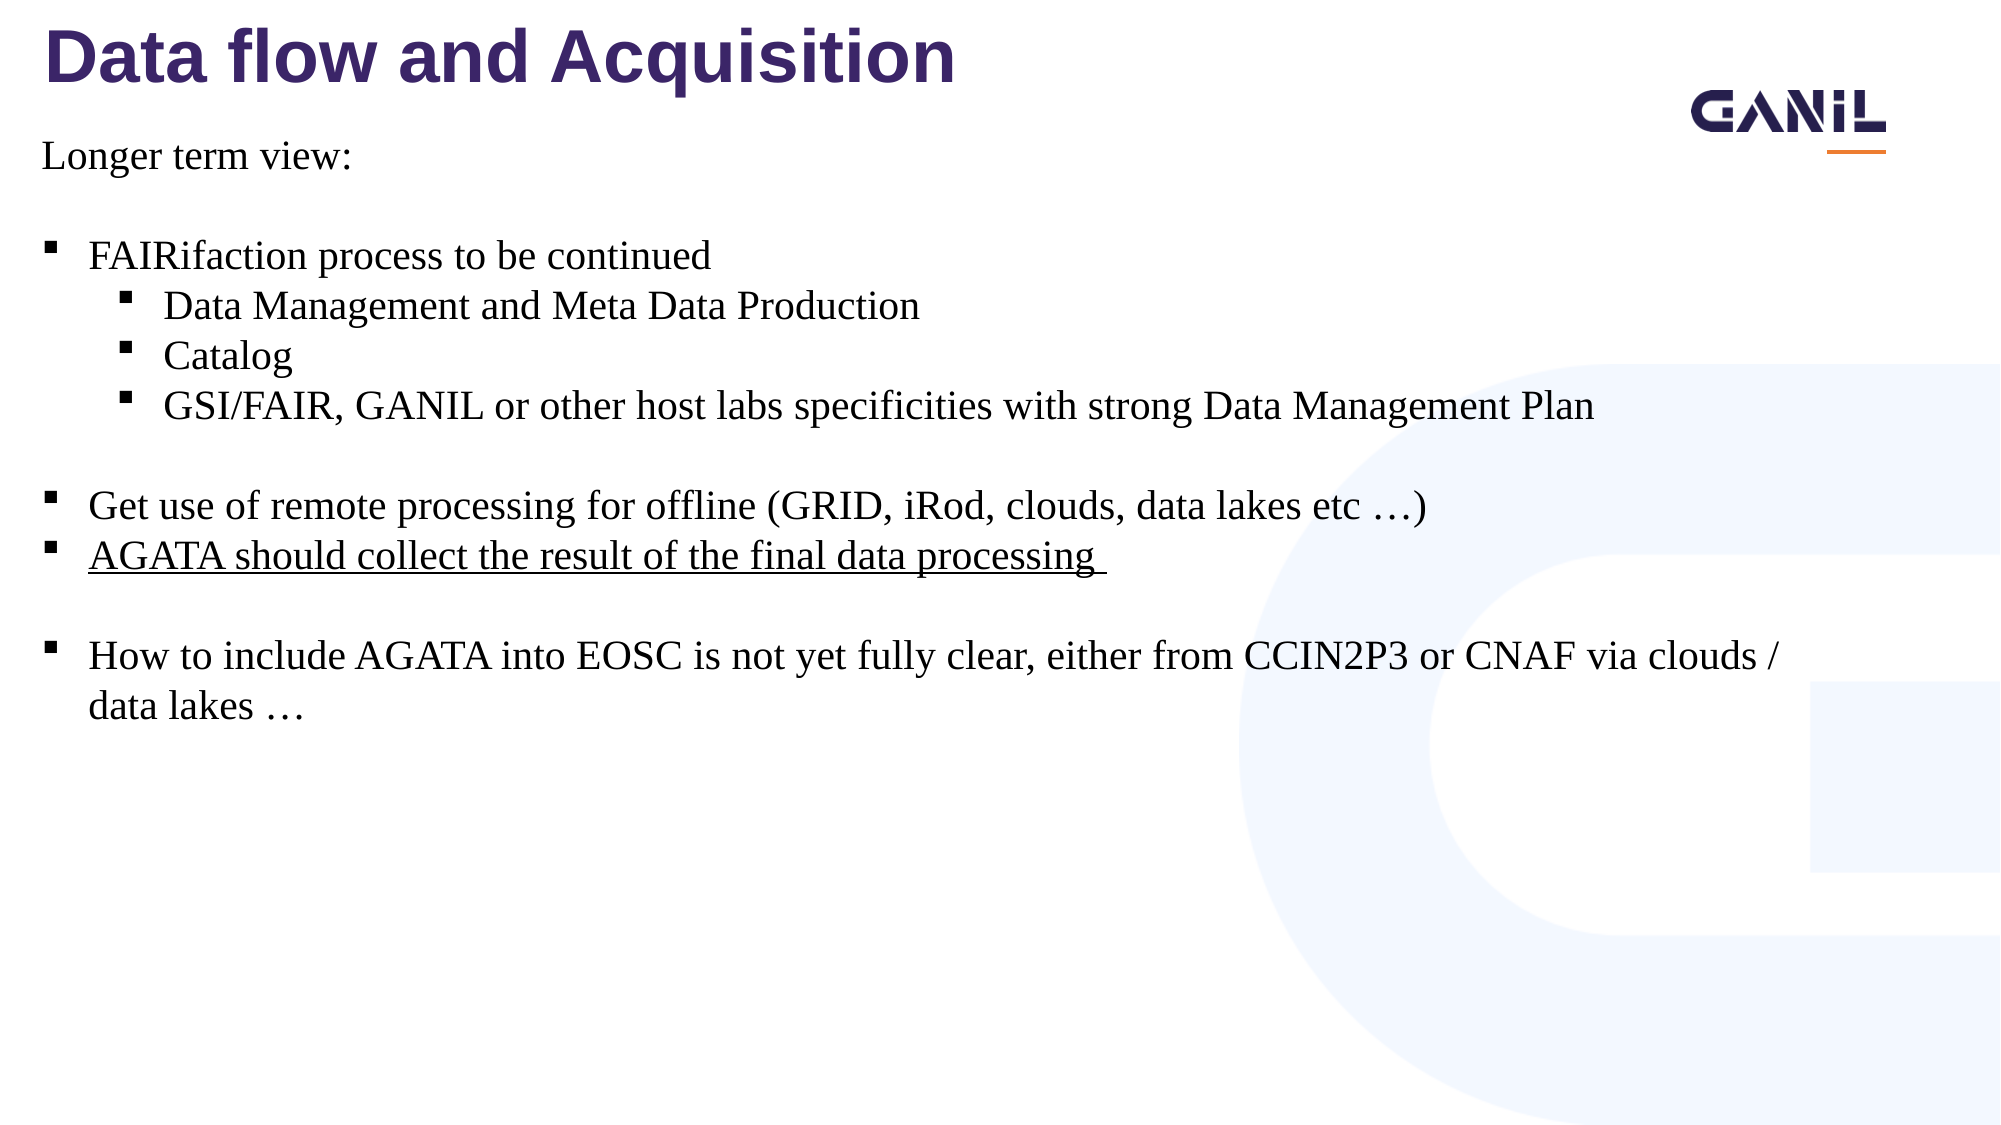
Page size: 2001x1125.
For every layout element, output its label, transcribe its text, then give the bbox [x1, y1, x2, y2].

text_box Data flow and Acquisition [0, 0, 1314, 105]
text_box Longer term view: FAIRifaction process to be continued Data Management and Meta Data Production Catalog GSI/FAIR, GANIL or other host labs specificities with strong Data Management Plan Get use of remote processing for offline (GRID, iRod, clouds, data lakes etc …) AGATA should collect the result of the final data processing How to include AGATA into EOSC is not yet fully clear, either from CCIN2P3 or CNAF via clouds / data lakes … [26, 120, 1872, 886]
picture [1691, 90, 1886, 132]
